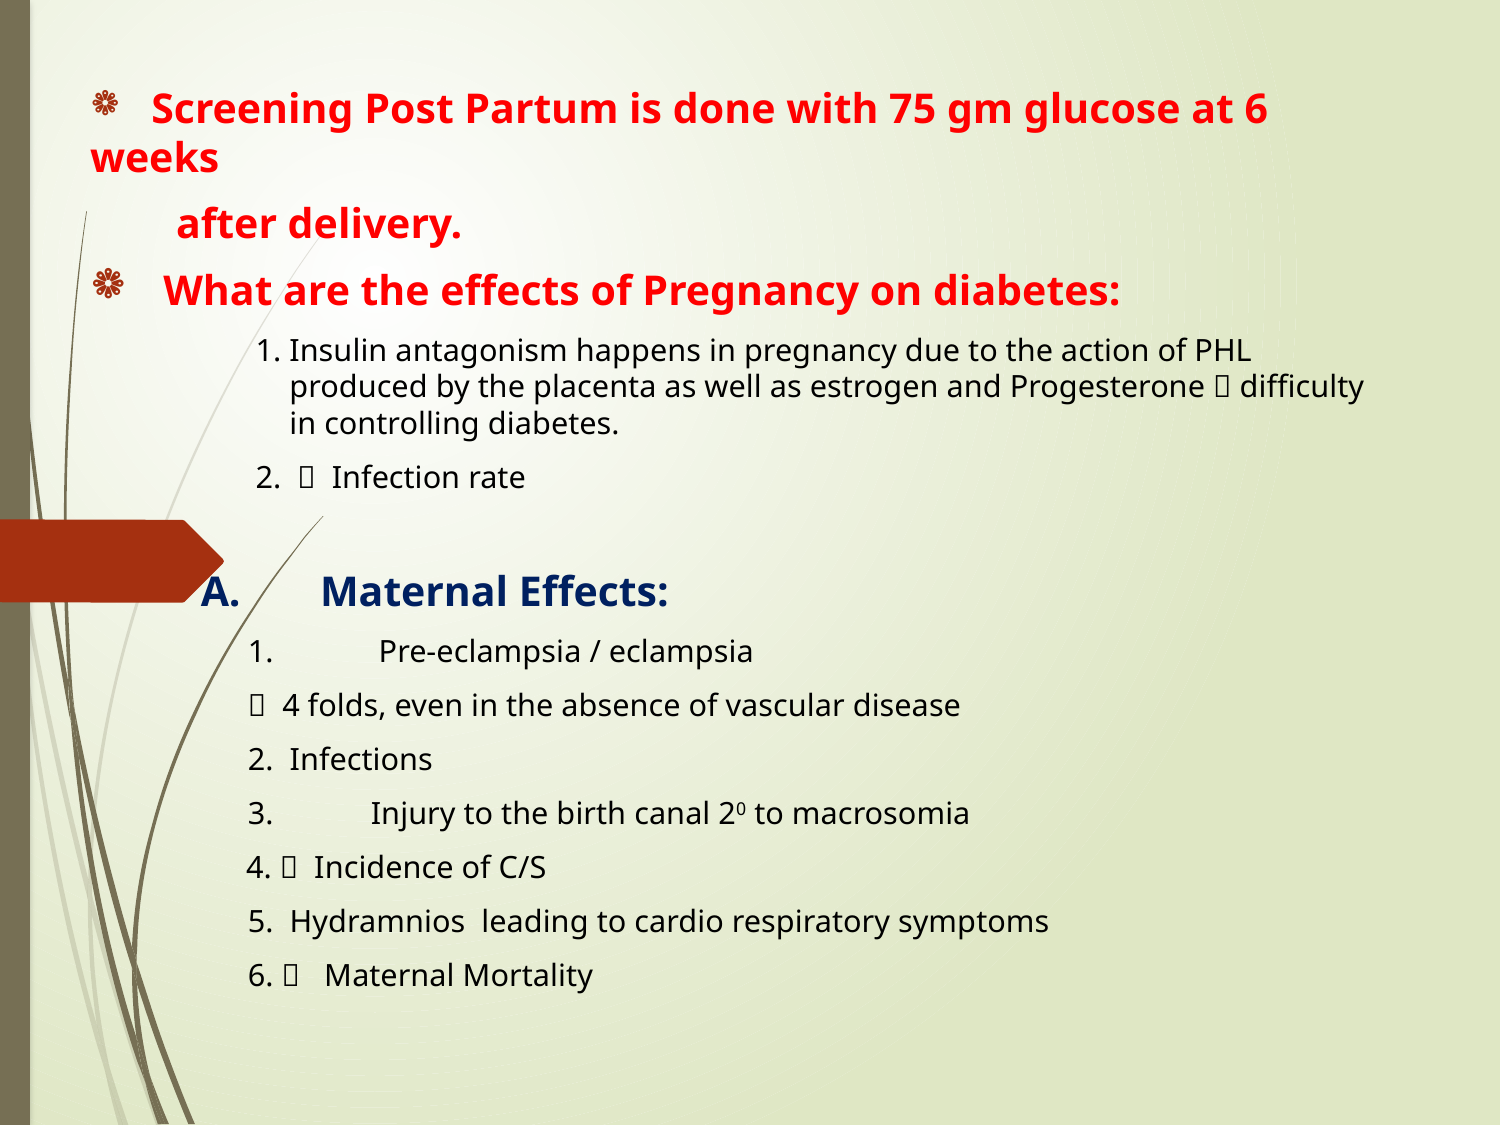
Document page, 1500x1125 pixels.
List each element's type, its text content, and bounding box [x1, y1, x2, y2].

list Screening Post Partum is done with 75 gm glucose at 6 weeks after delivery. What are the effects of Pregnancy on diabetes: 1. Insulin antagonism happens in pregnancy due to the action of PHL produced by the placenta as well as estrogen and Progesterone  difficulty in controlling diabetes. 2.  Infection rate A. Maternal Effects: 1. Pre-eclampsia / eclampsia  4 folds, even in the absence of vascular disease 2. Infections 3. Injury to the birth canal 20 to macrosomia 4.  Incidence of C/S 5. Hydramnios leading to cardio respiratory symptoms 6.  Maternal Mortality [75, 75, 1413, 1000]
